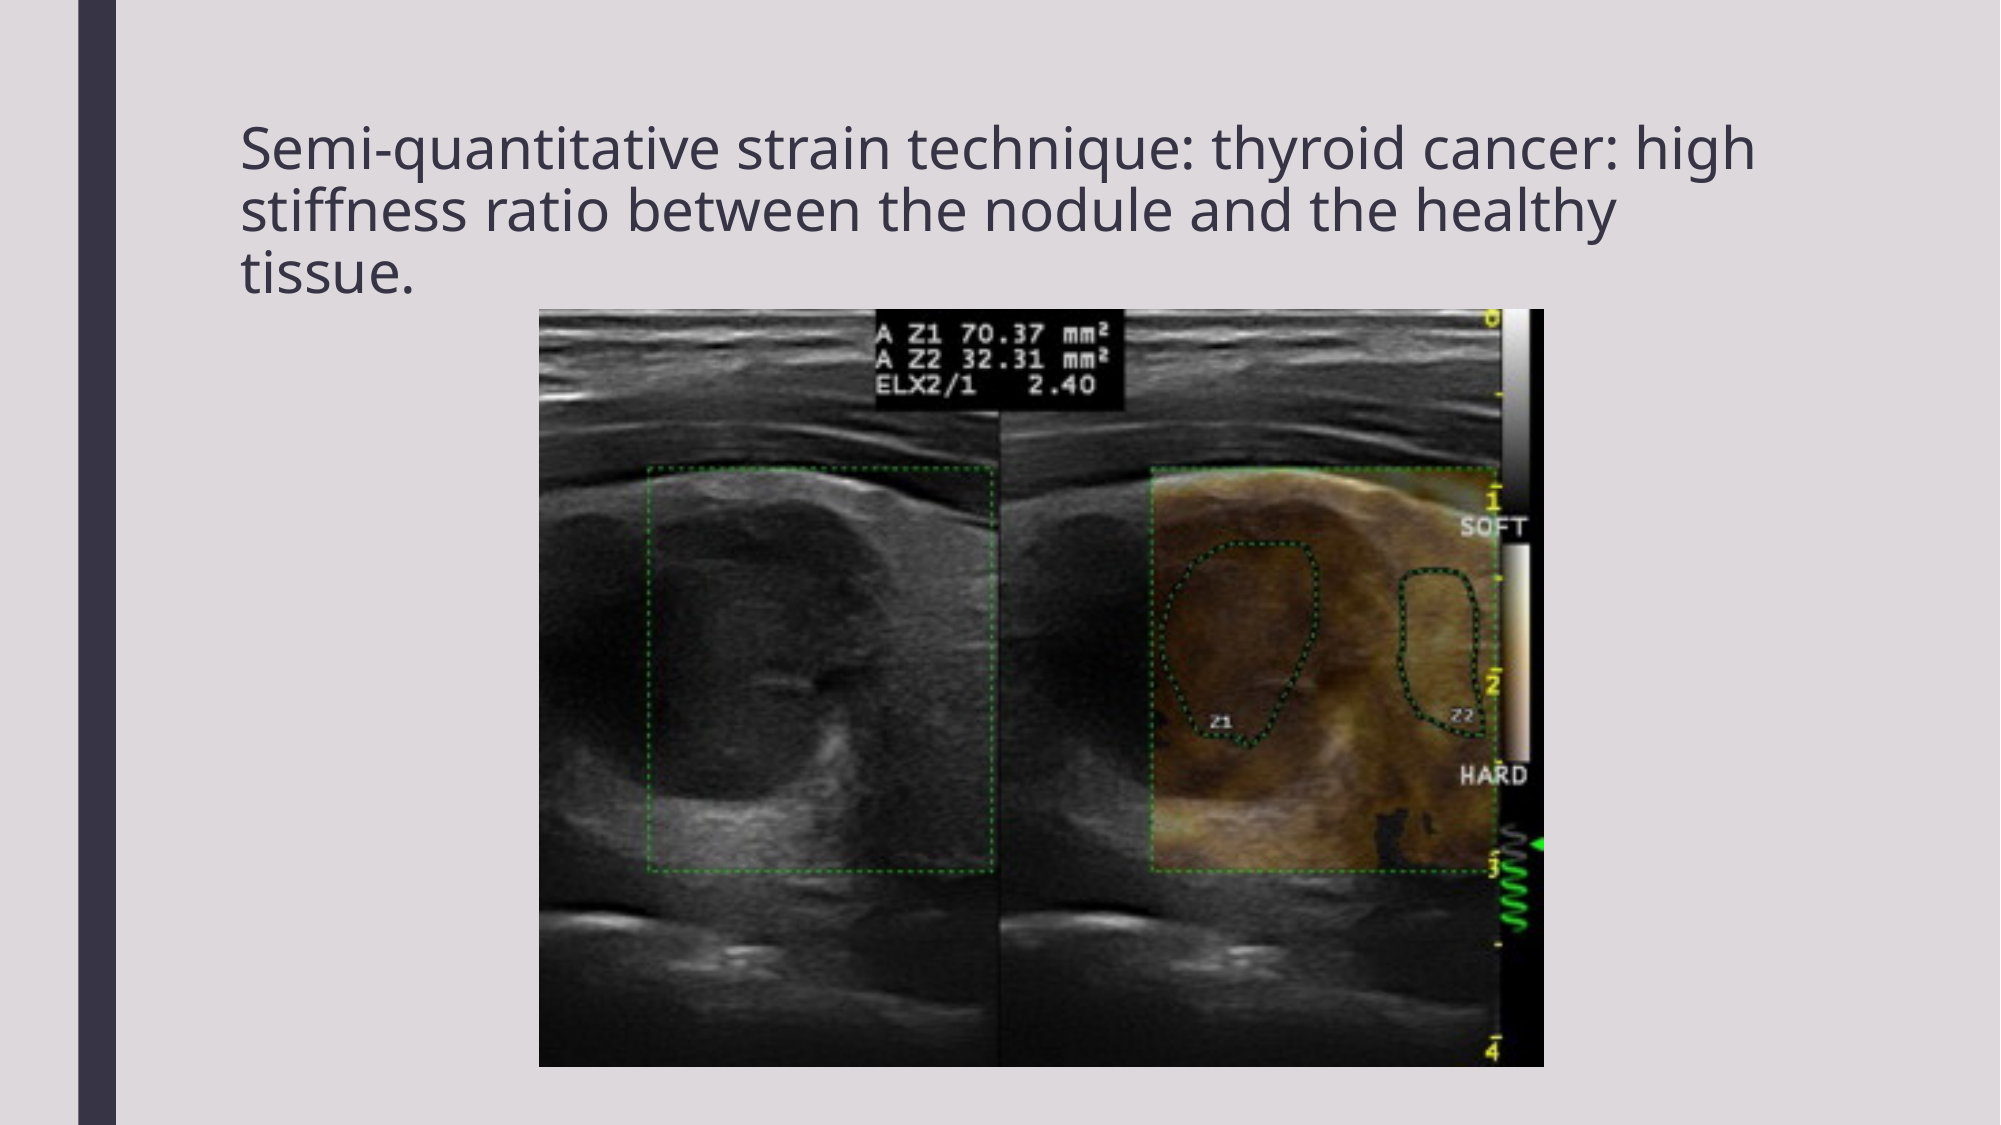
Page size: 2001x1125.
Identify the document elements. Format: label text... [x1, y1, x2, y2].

title Semi-quantitative strain technique: thyroid cancer: high stiffness ratio between the nodule and the healthy tissue. [225, 112, 1800, 357]
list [539, 309, 1544, 1067]
